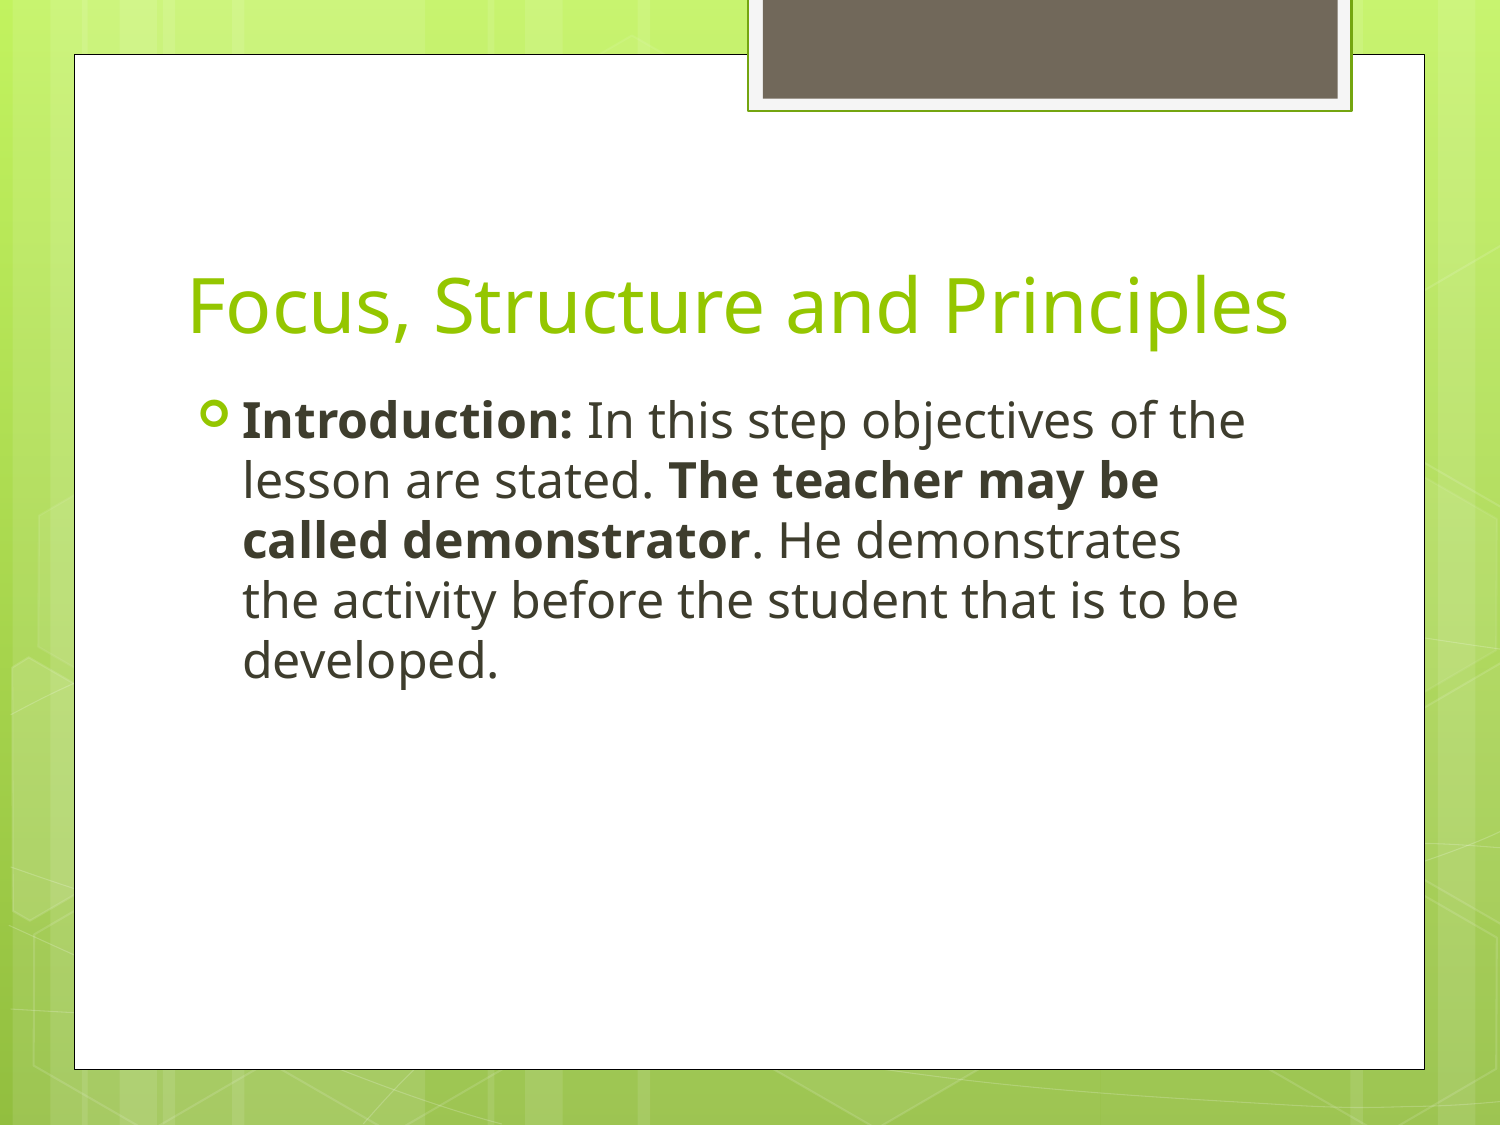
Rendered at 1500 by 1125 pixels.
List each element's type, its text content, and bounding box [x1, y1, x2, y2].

title Focus, Structure and Principles [171, 168, 1324, 356]
list Introduction: In this step objectives of the lesson are stated. The teacher may be called demonstrator. He demonstrates the activity before the student that is to be developed. [171, 381, 1283, 957]
